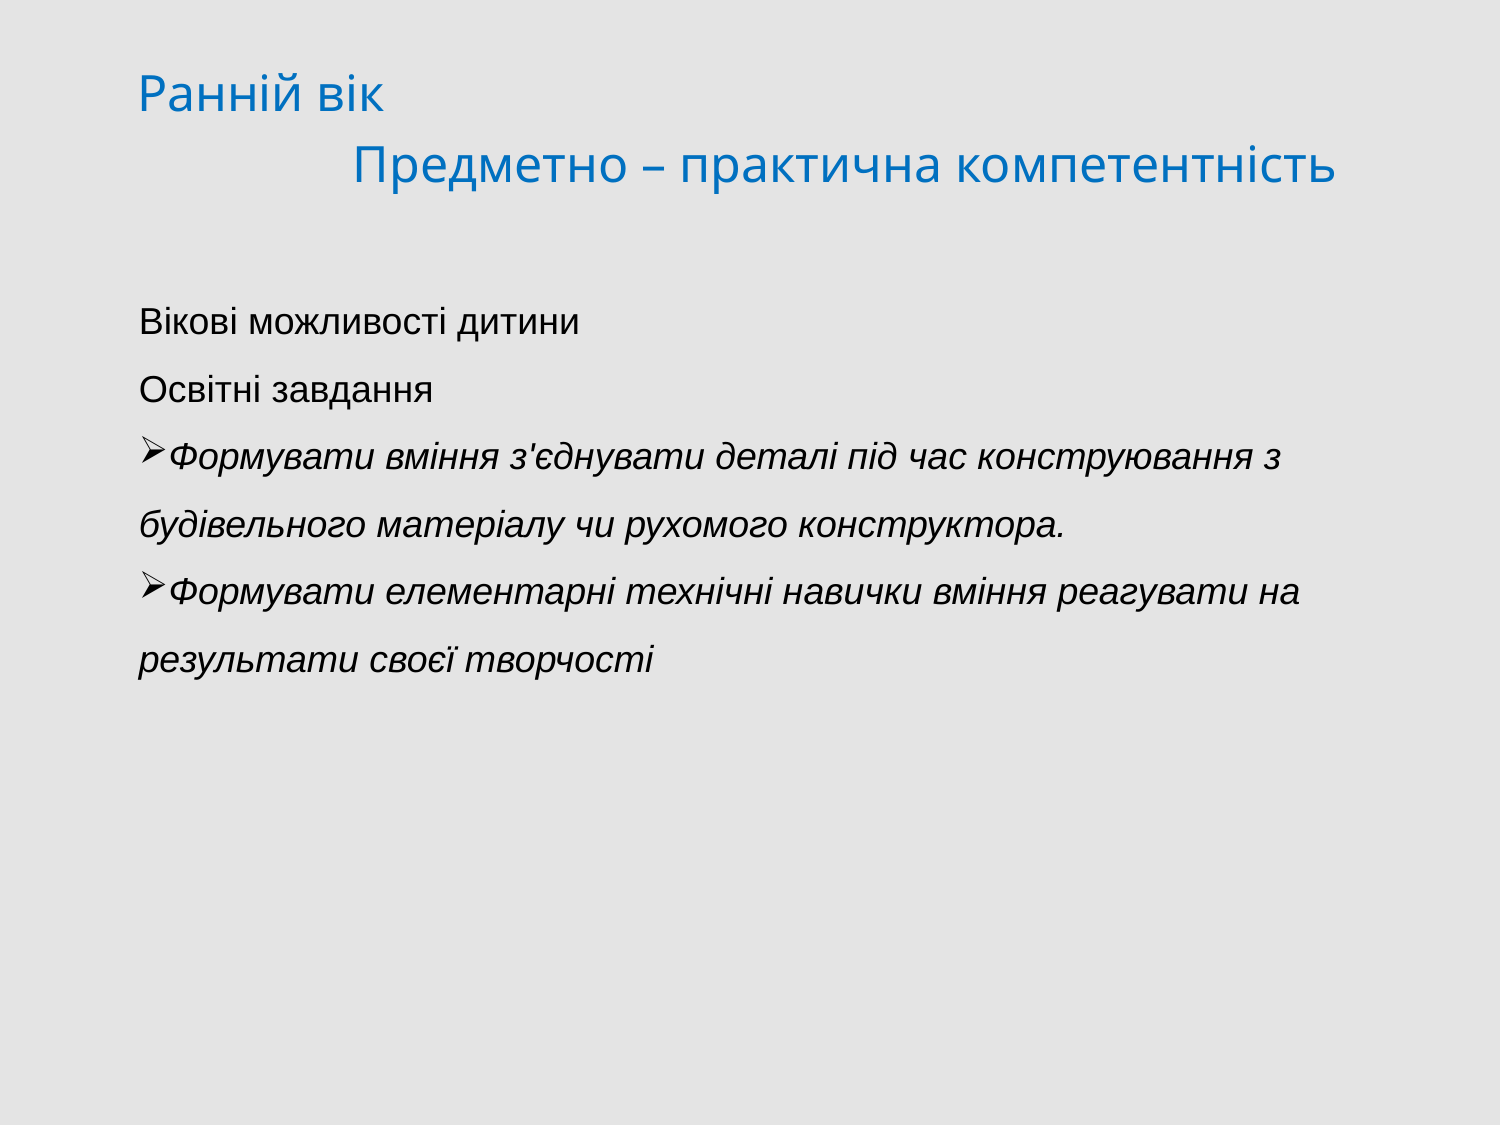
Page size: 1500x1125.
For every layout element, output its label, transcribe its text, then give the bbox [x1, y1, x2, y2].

text_box Ранній вік [122, 54, 401, 130]
text_box Предметно – практична компетентність [338, 125, 1353, 201]
text_box Вікові можливості дитини Освітні завдання Формувати вміння з'єднувати деталі під час конструювання з будівельного матеріалу чи рухомого конструктора. Формувати елементарні технічні навички вміння реагувати на результати своєї творчості [123, 267, 1353, 777]
